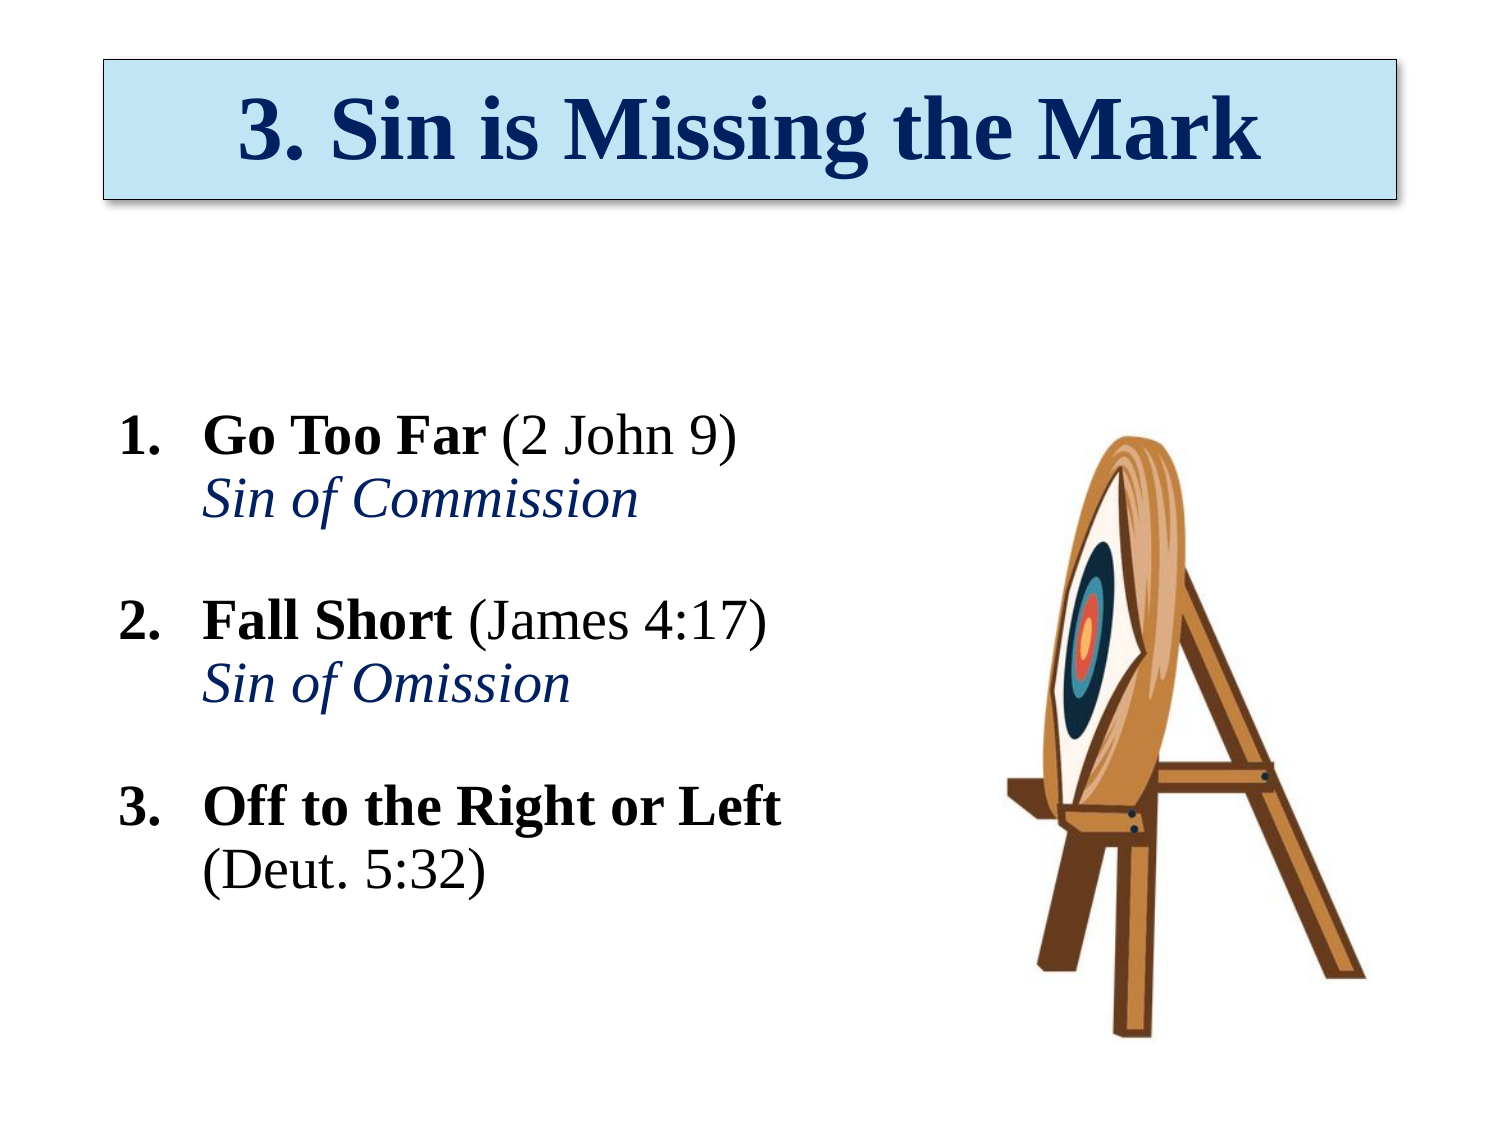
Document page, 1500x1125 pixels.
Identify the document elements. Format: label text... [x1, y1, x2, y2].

picture [973, 409, 1398, 1066]
title 3. Sin is Missing the Mark [103, 59, 1397, 200]
list Go Too Far (2 John 9) Sin of Commission Fall Short (James 4:17) Sin of Omission Off to the Right or Left (Deut. 5:32) [103, 396, 802, 1014]
